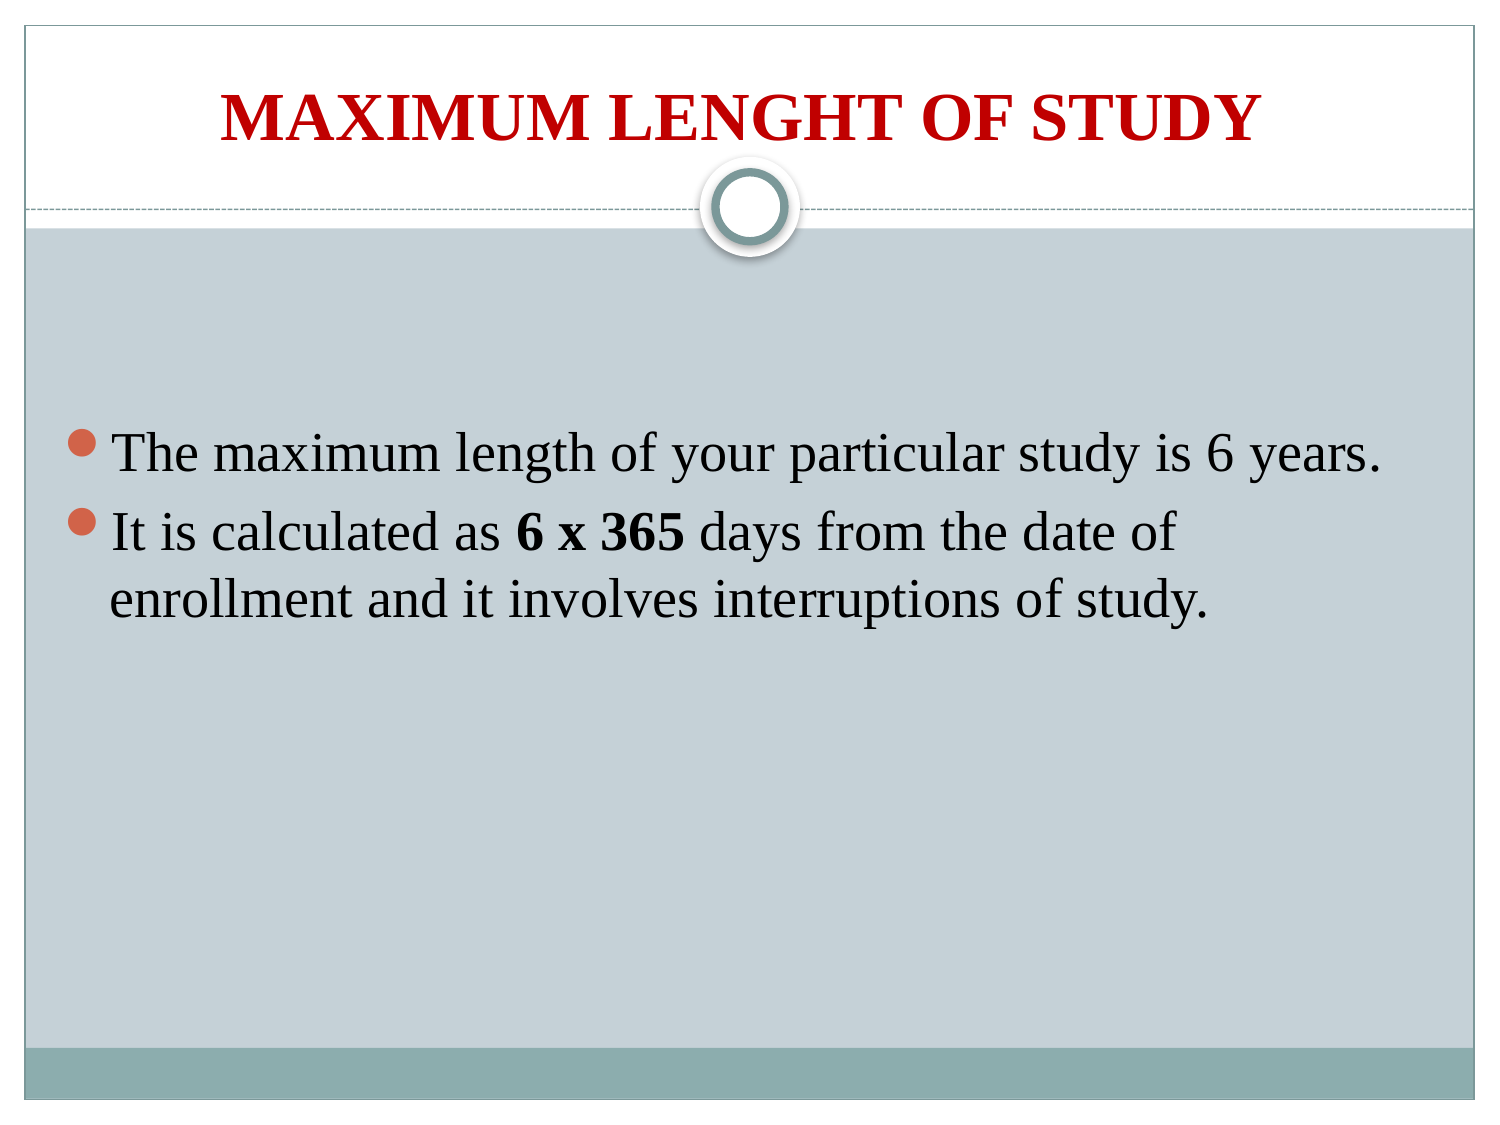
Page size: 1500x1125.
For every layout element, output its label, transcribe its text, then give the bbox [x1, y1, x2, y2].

list The maximum length of your particular study is 6 years. It is calculated as 6 x 365 days from the date of enrollment and it involves interruptions of study. [49, 250, 1445, 1001]
title Maximum lenght of study [49, 37, 1450, 162]
